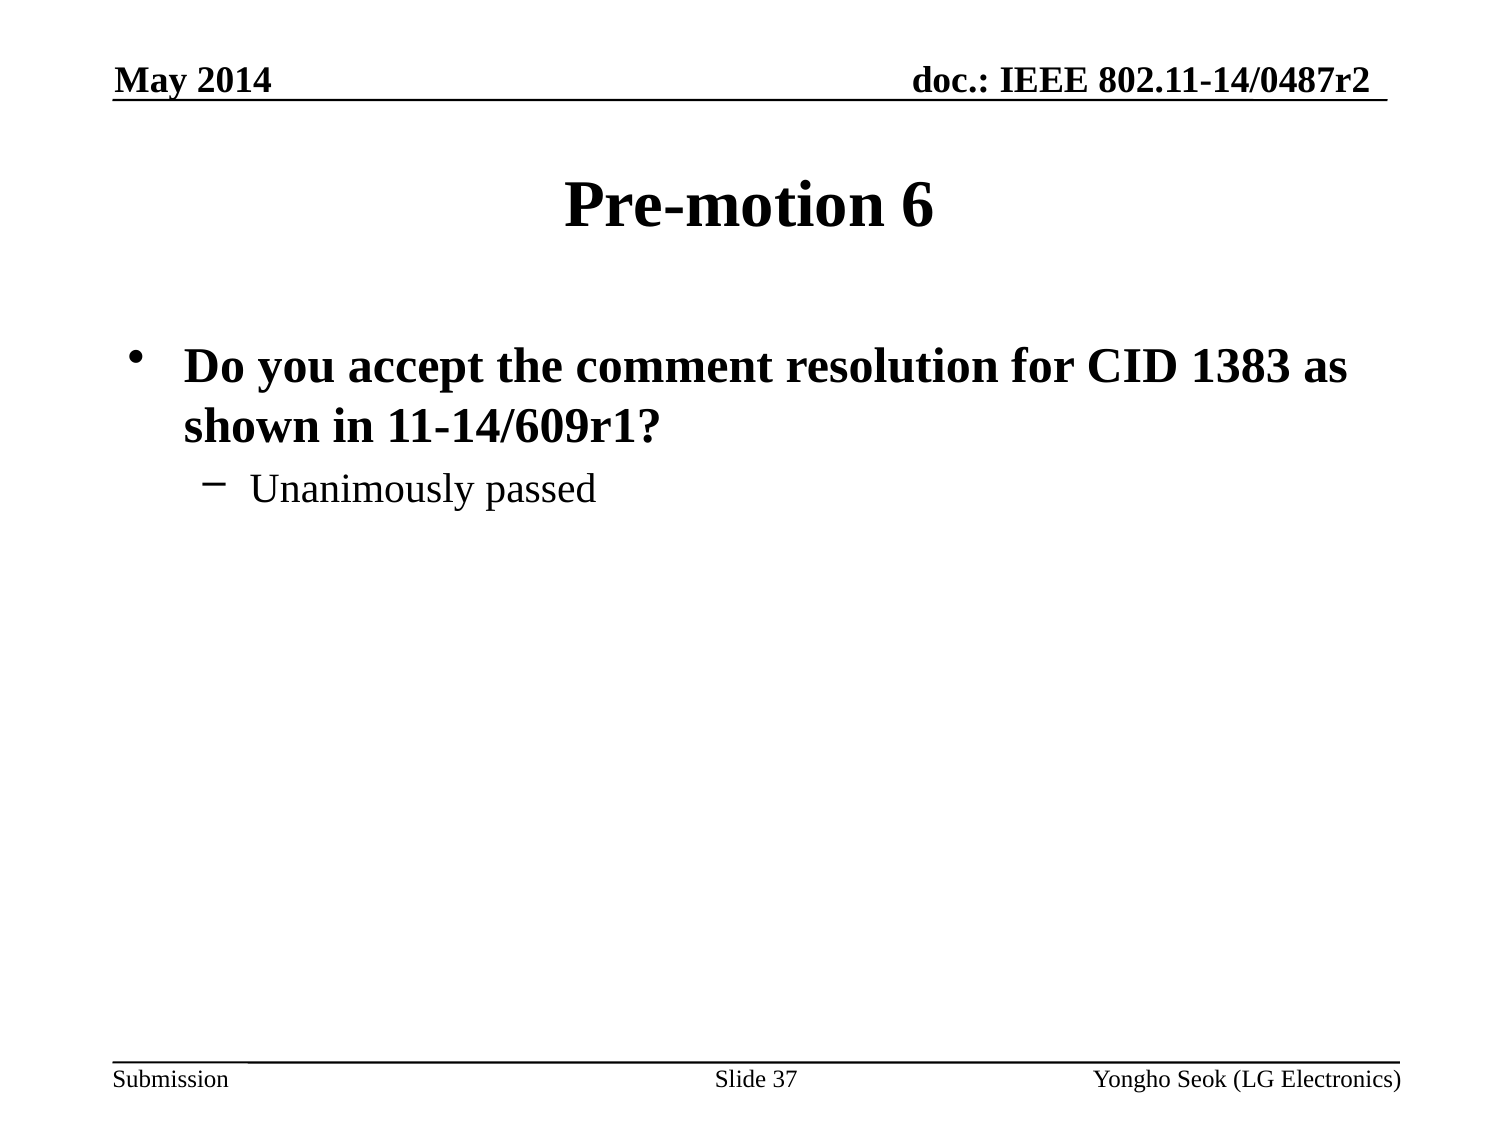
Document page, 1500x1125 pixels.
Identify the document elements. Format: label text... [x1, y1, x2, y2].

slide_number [114, 54, 274, 101]
title Pre-motion 6 [112, 112, 1388, 288]
list Do you accept the comment resolution for CID 1383 as shown in 11-14/609r1? Unanimously passed [112, 324, 1388, 1001]
slide_number Slide 37 [712, 1061, 800, 1093]
footer Yongho Seok (LG Electronics) [1088, 1061, 1402, 1093]
